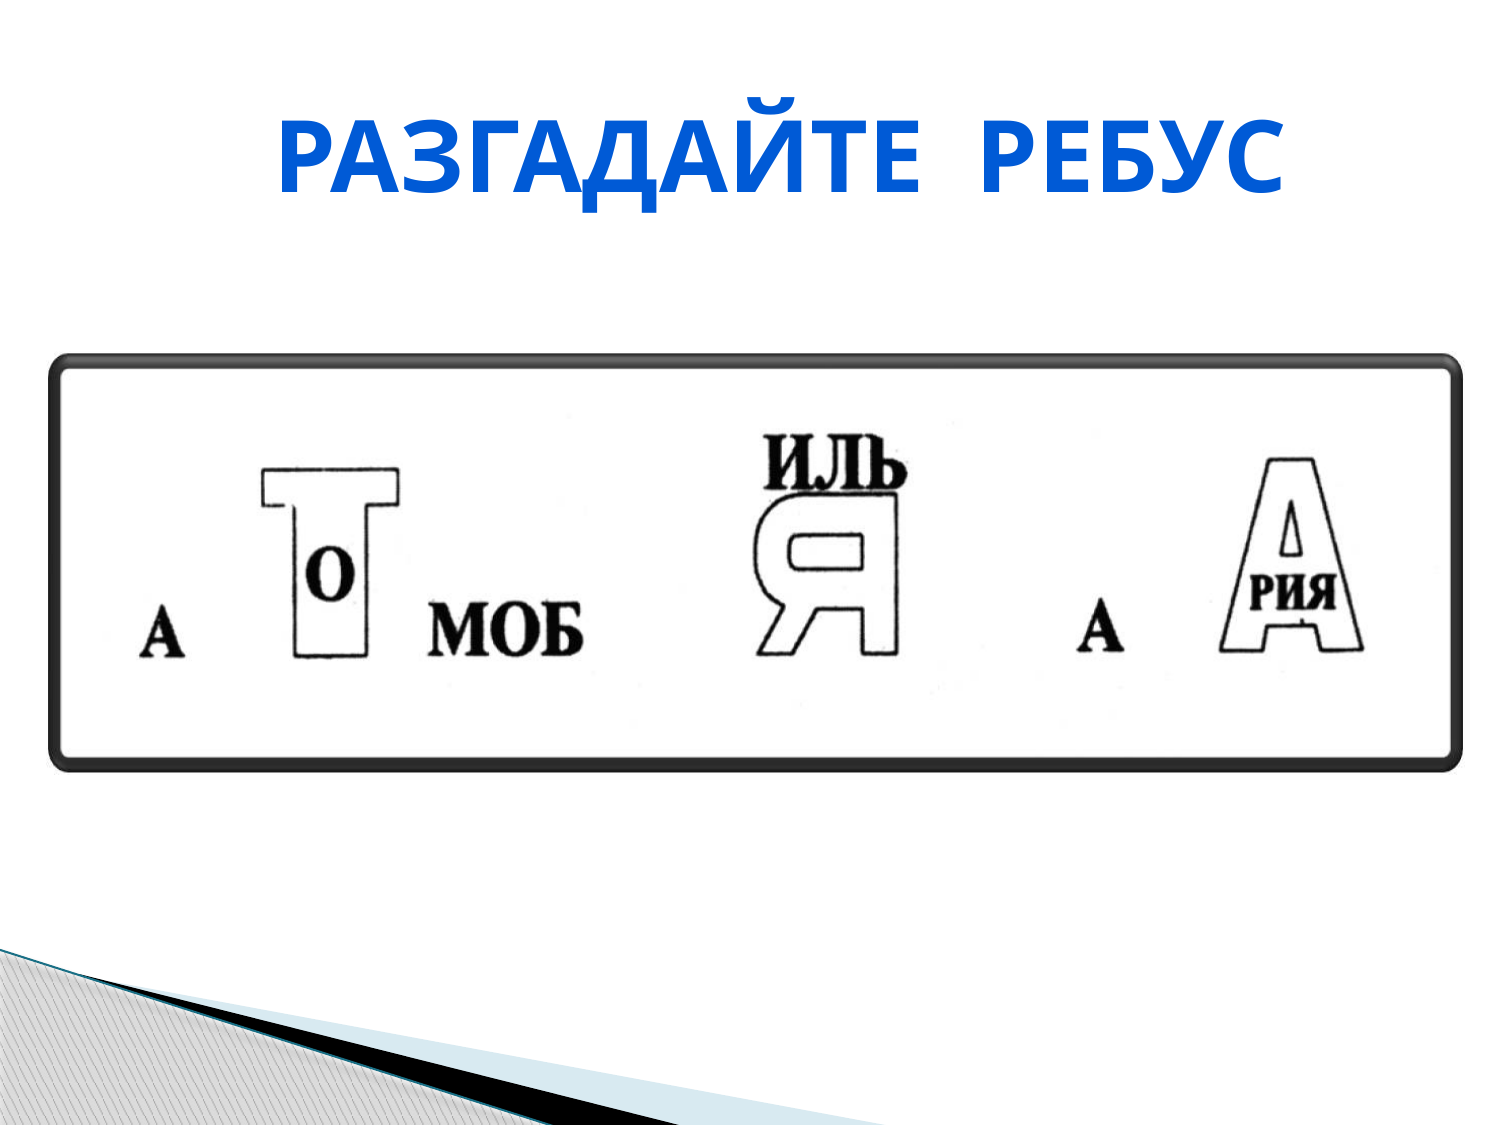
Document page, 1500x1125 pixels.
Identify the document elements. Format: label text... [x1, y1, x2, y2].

picture [46, 351, 1466, 775]
text_box Разгадайте ребус [105, 58, 1456, 247]
